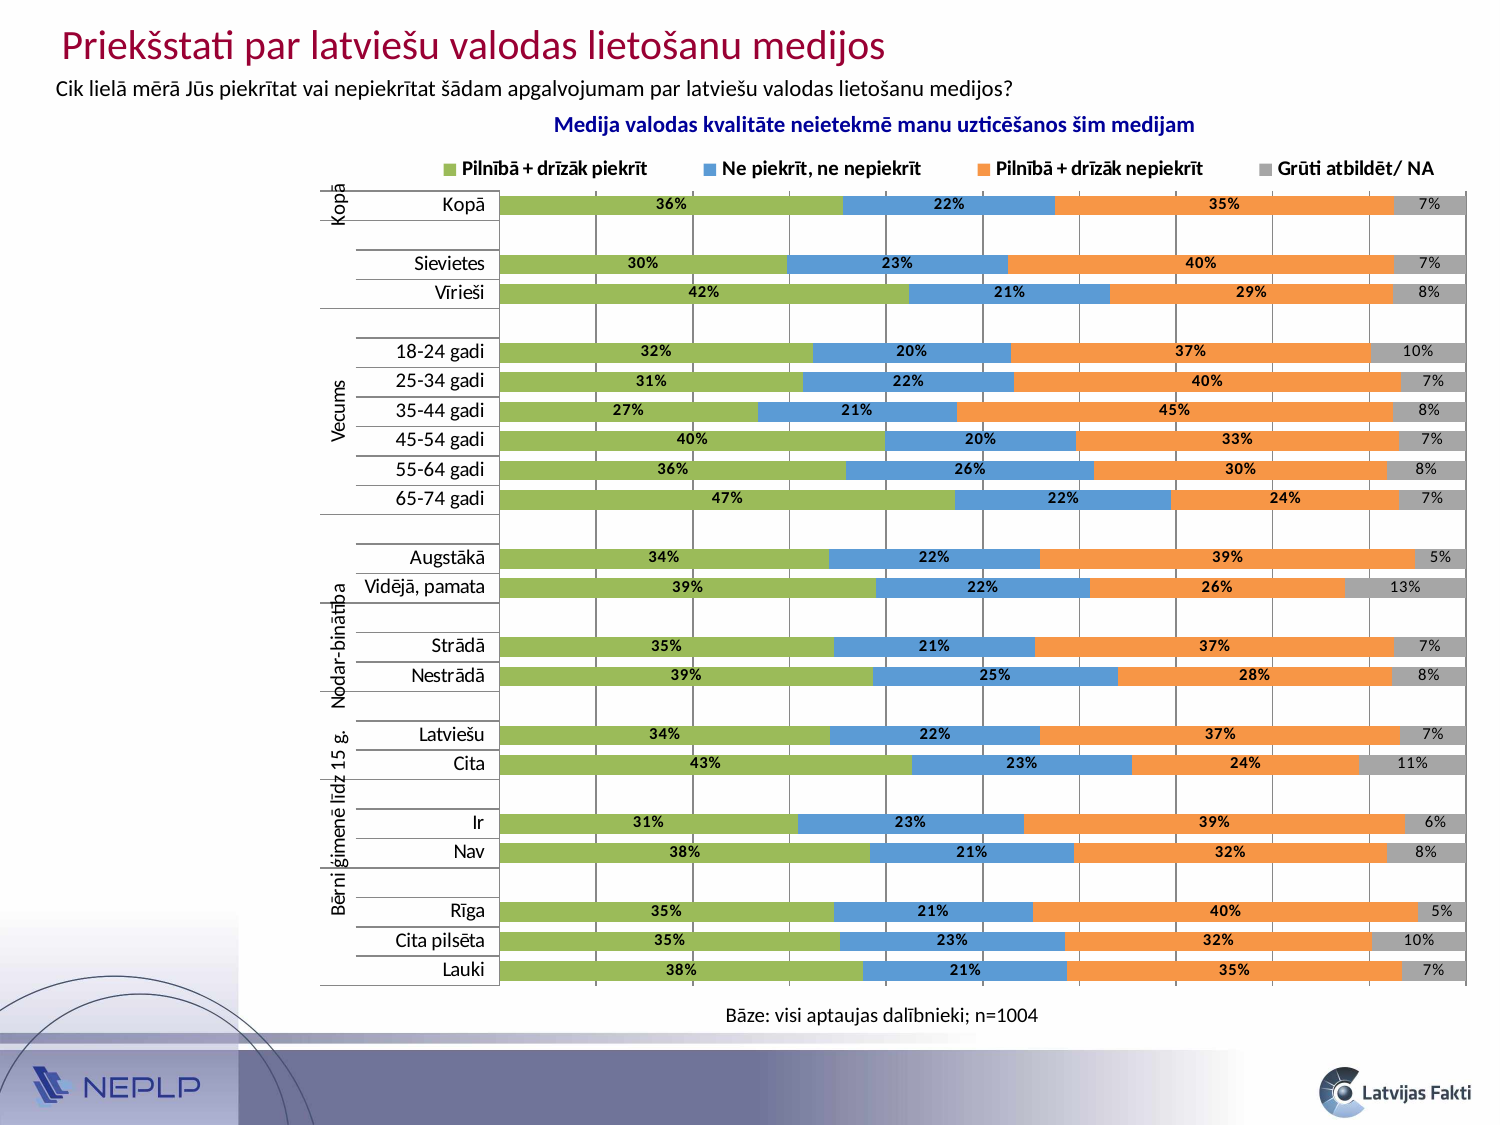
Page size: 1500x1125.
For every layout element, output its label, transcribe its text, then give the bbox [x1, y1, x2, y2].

text_box Medija valodas kvalitāte neietekmē manu uzticēšanos šim medijam [538, 101, 1460, 144]
text_box Priekšstati par latviešu valodas lietošanu medijos [46, 10, 1453, 78]
text_box Bāze: visi aptaujas dalībnieki; n=1004 [710, 1008, 1054, 1035]
chart [224, 149, 1484, 1000]
picture [0, 0, 1500, 1125]
text_box Cik lielā mērā Jūs piekrītat vai nepiekrītat šādam apgalvojumam par latviešu valodas lietošanu medijos? [40, 65, 1476, 114]
